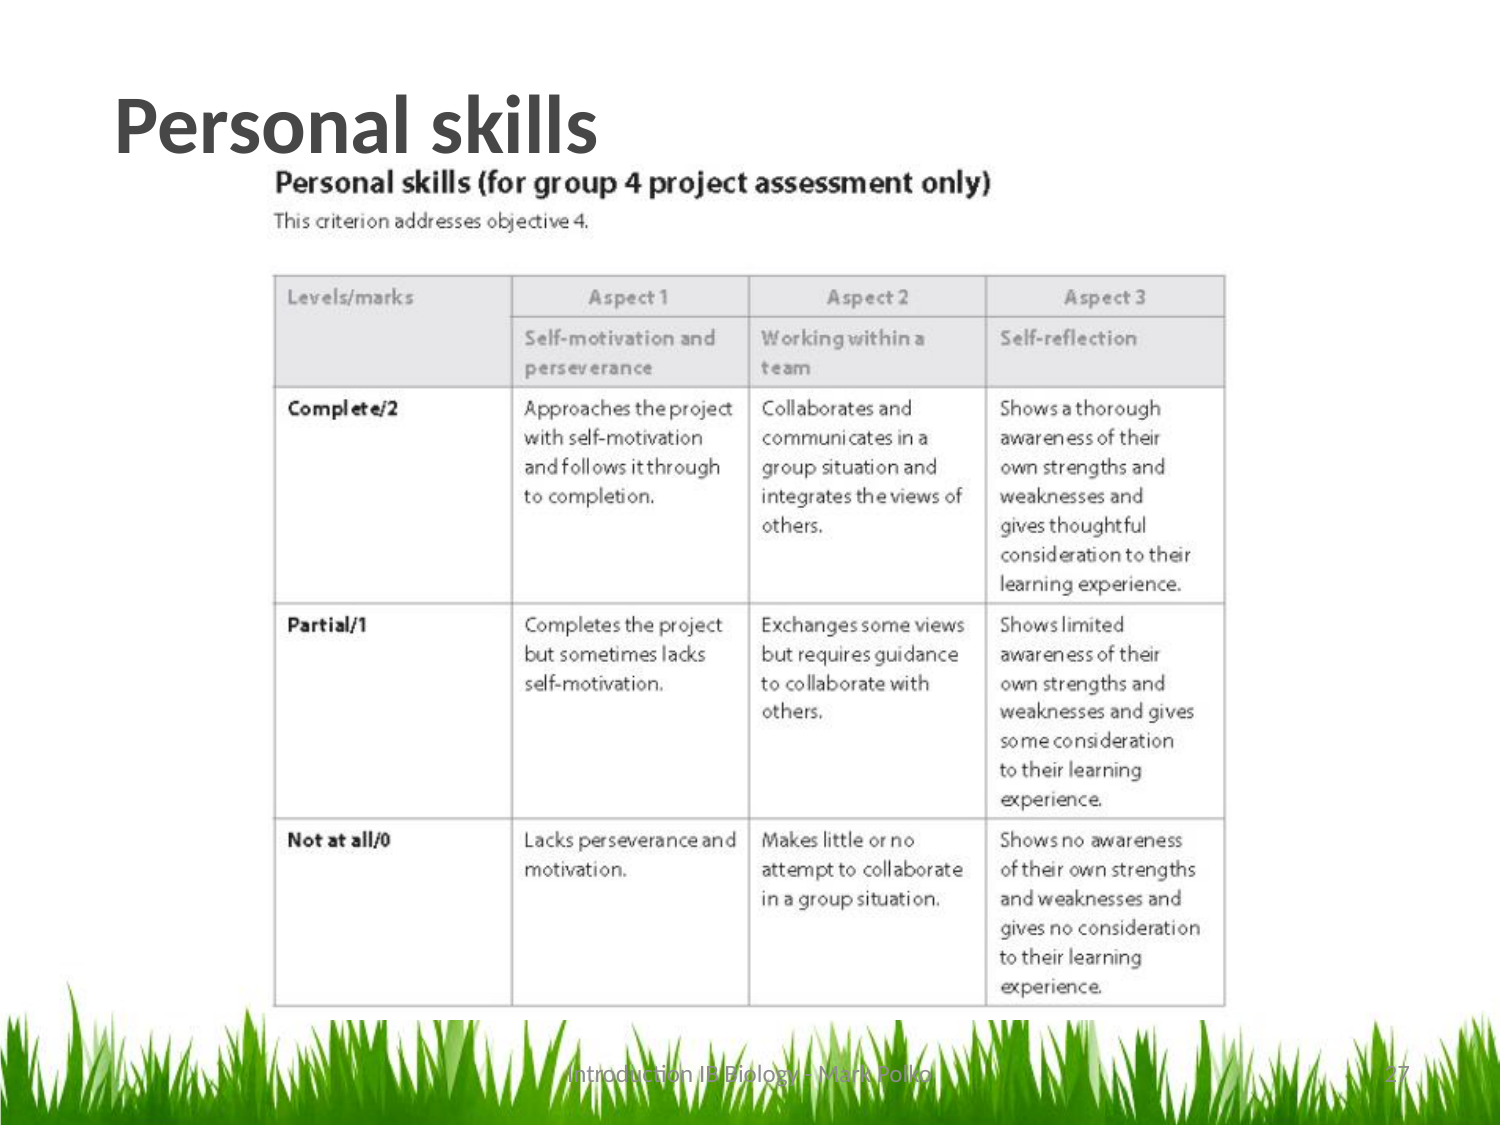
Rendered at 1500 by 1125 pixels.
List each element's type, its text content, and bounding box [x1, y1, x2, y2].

slide_number 27 [1074, 1042, 1425, 1103]
picture [0, 164, 1500, 1125]
footer Introduction IB Biology - Mark Polko [512, 1042, 988, 1103]
text_box Personal skills [99, 62, 1400, 179]
